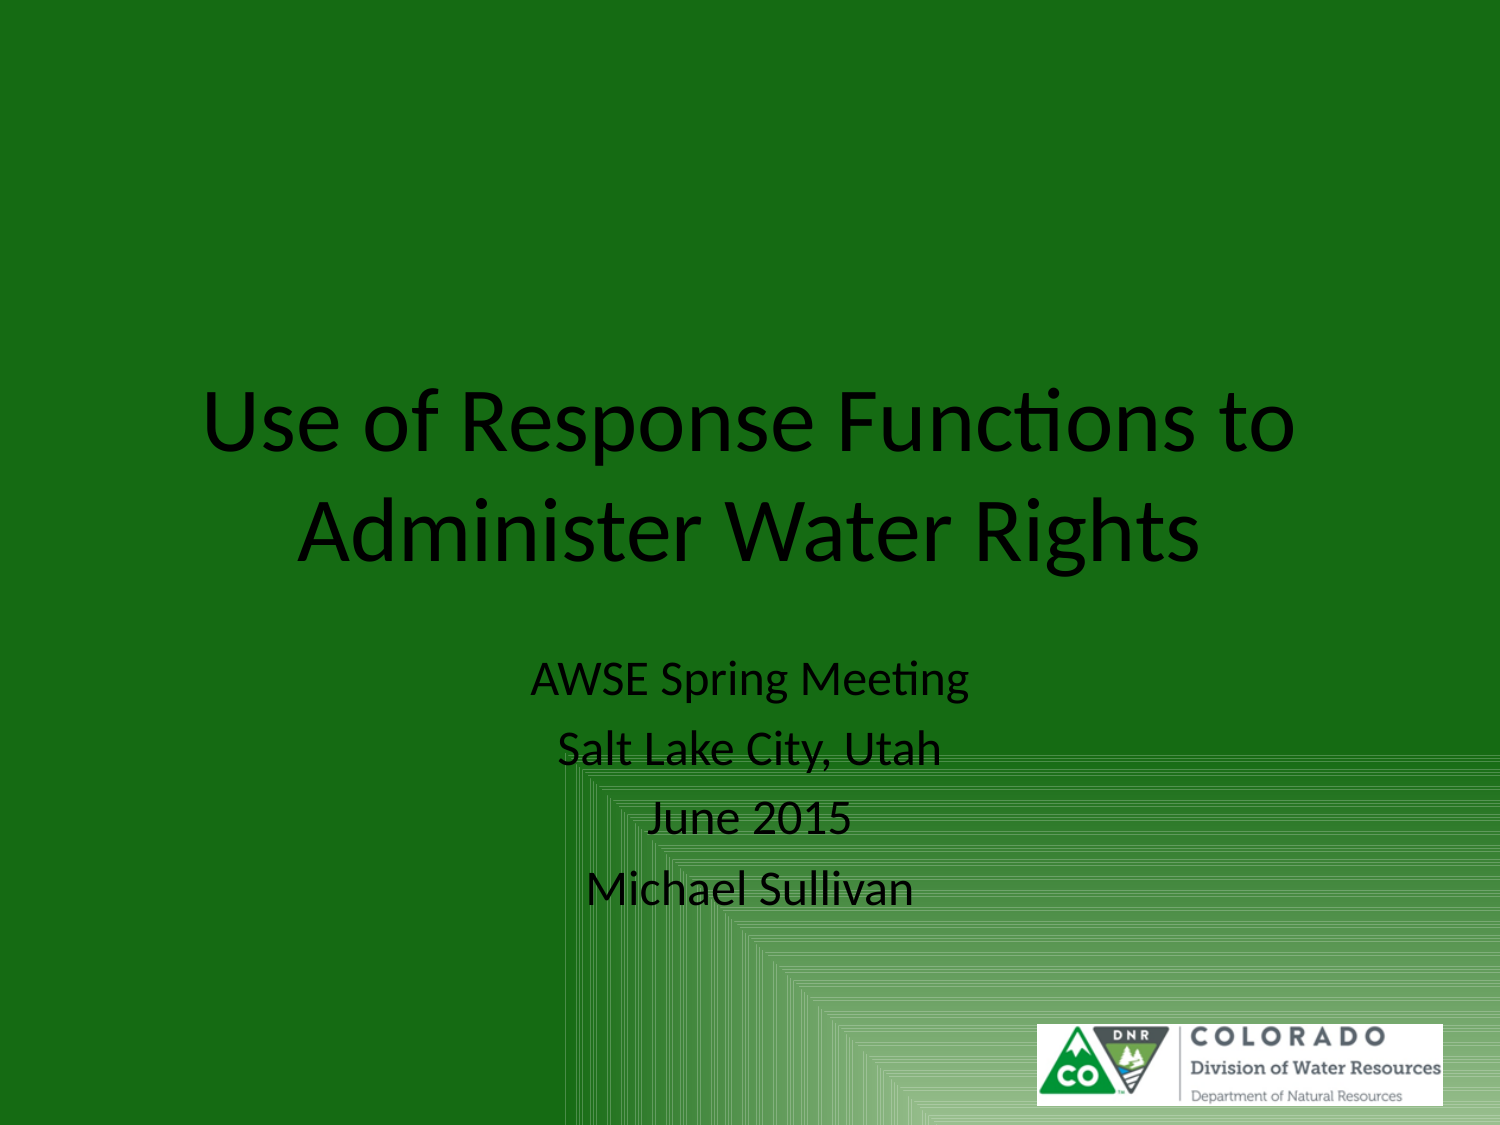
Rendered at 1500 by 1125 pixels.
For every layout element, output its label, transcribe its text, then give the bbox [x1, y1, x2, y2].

subtitle AWSE Spring Meeting Salt Lake City, Utah June 2015 Michael Sullivan [225, 637, 1275, 925]
picture [1037, 1024, 1443, 1106]
title Use of Response Functions to Administer Water Rights [112, 349, 1388, 591]
